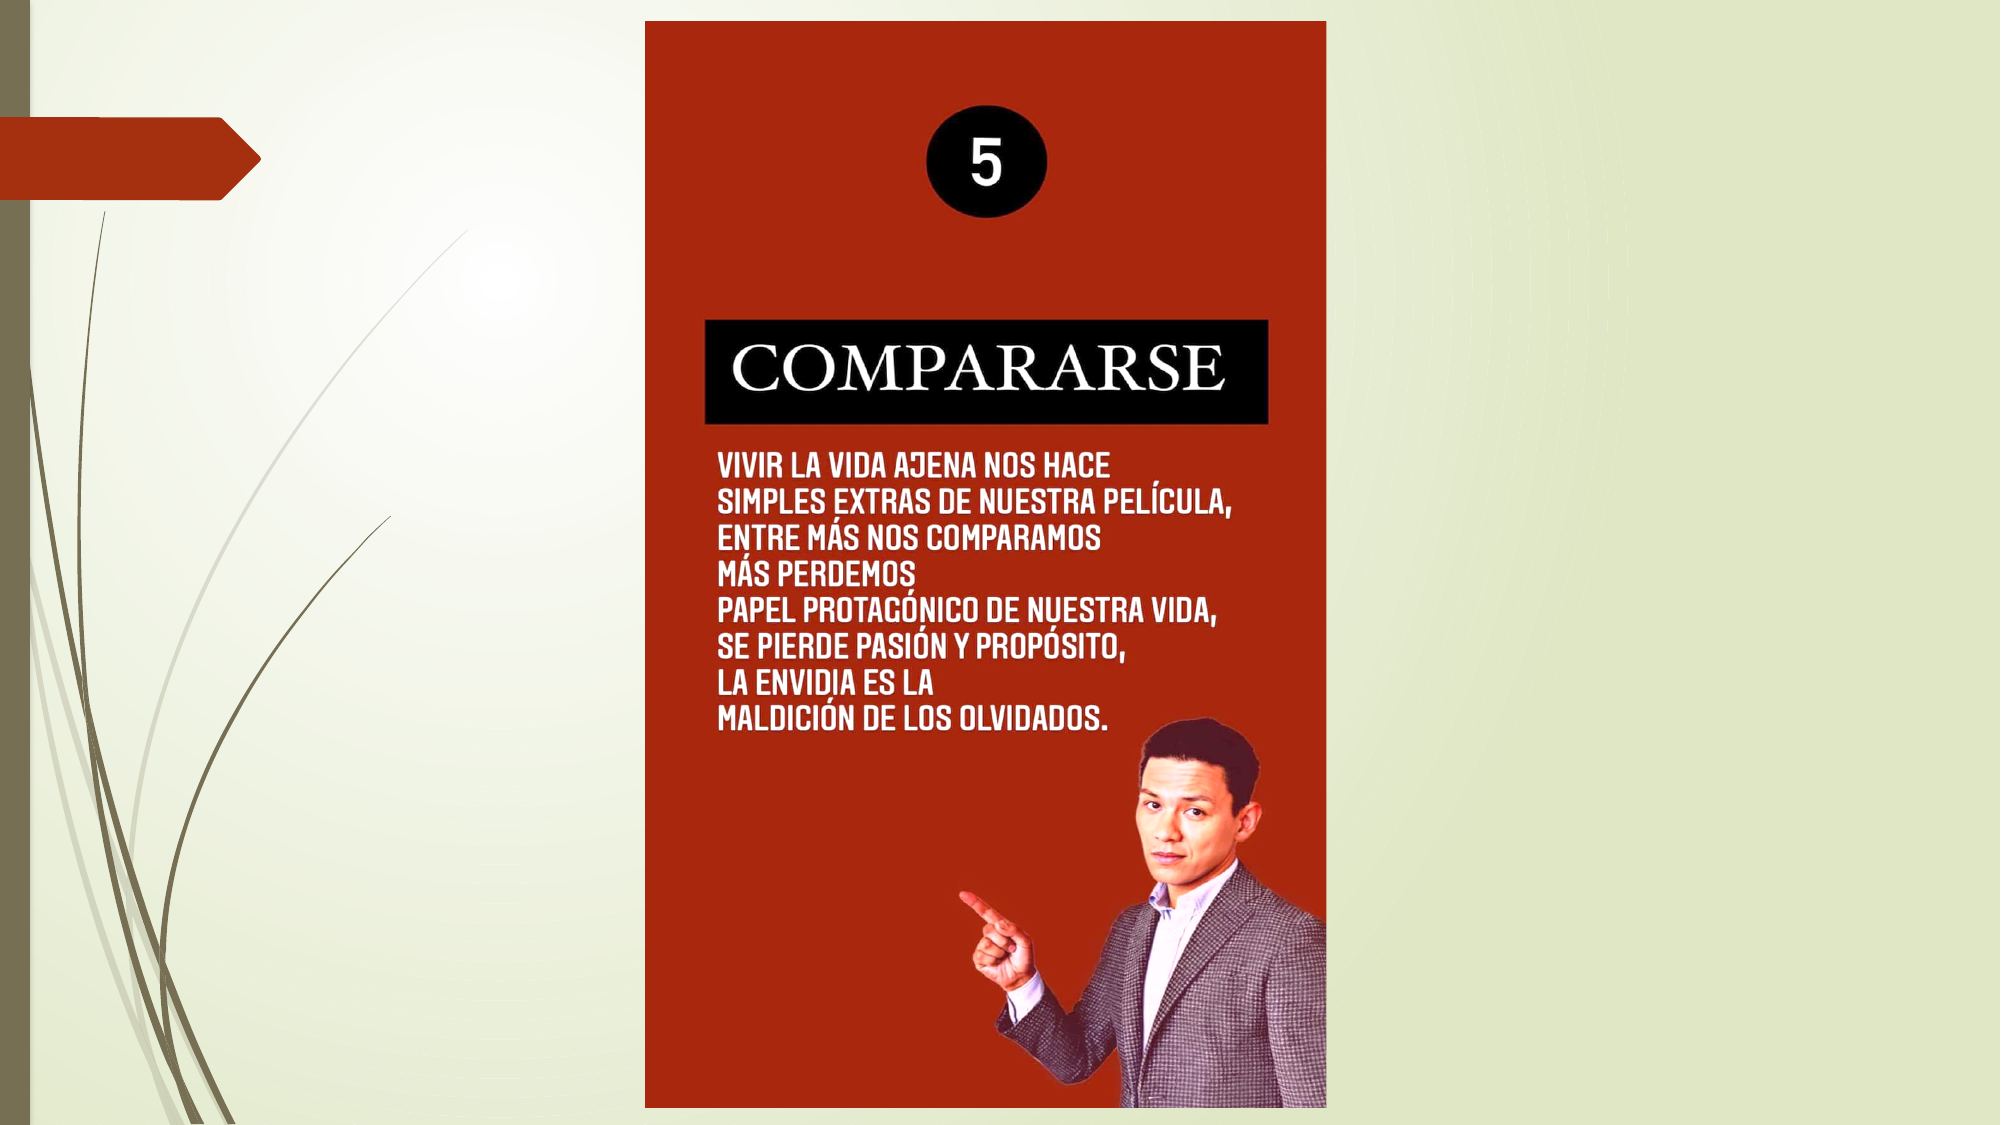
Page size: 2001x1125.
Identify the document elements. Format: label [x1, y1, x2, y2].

picture [644, 21, 1327, 1109]
